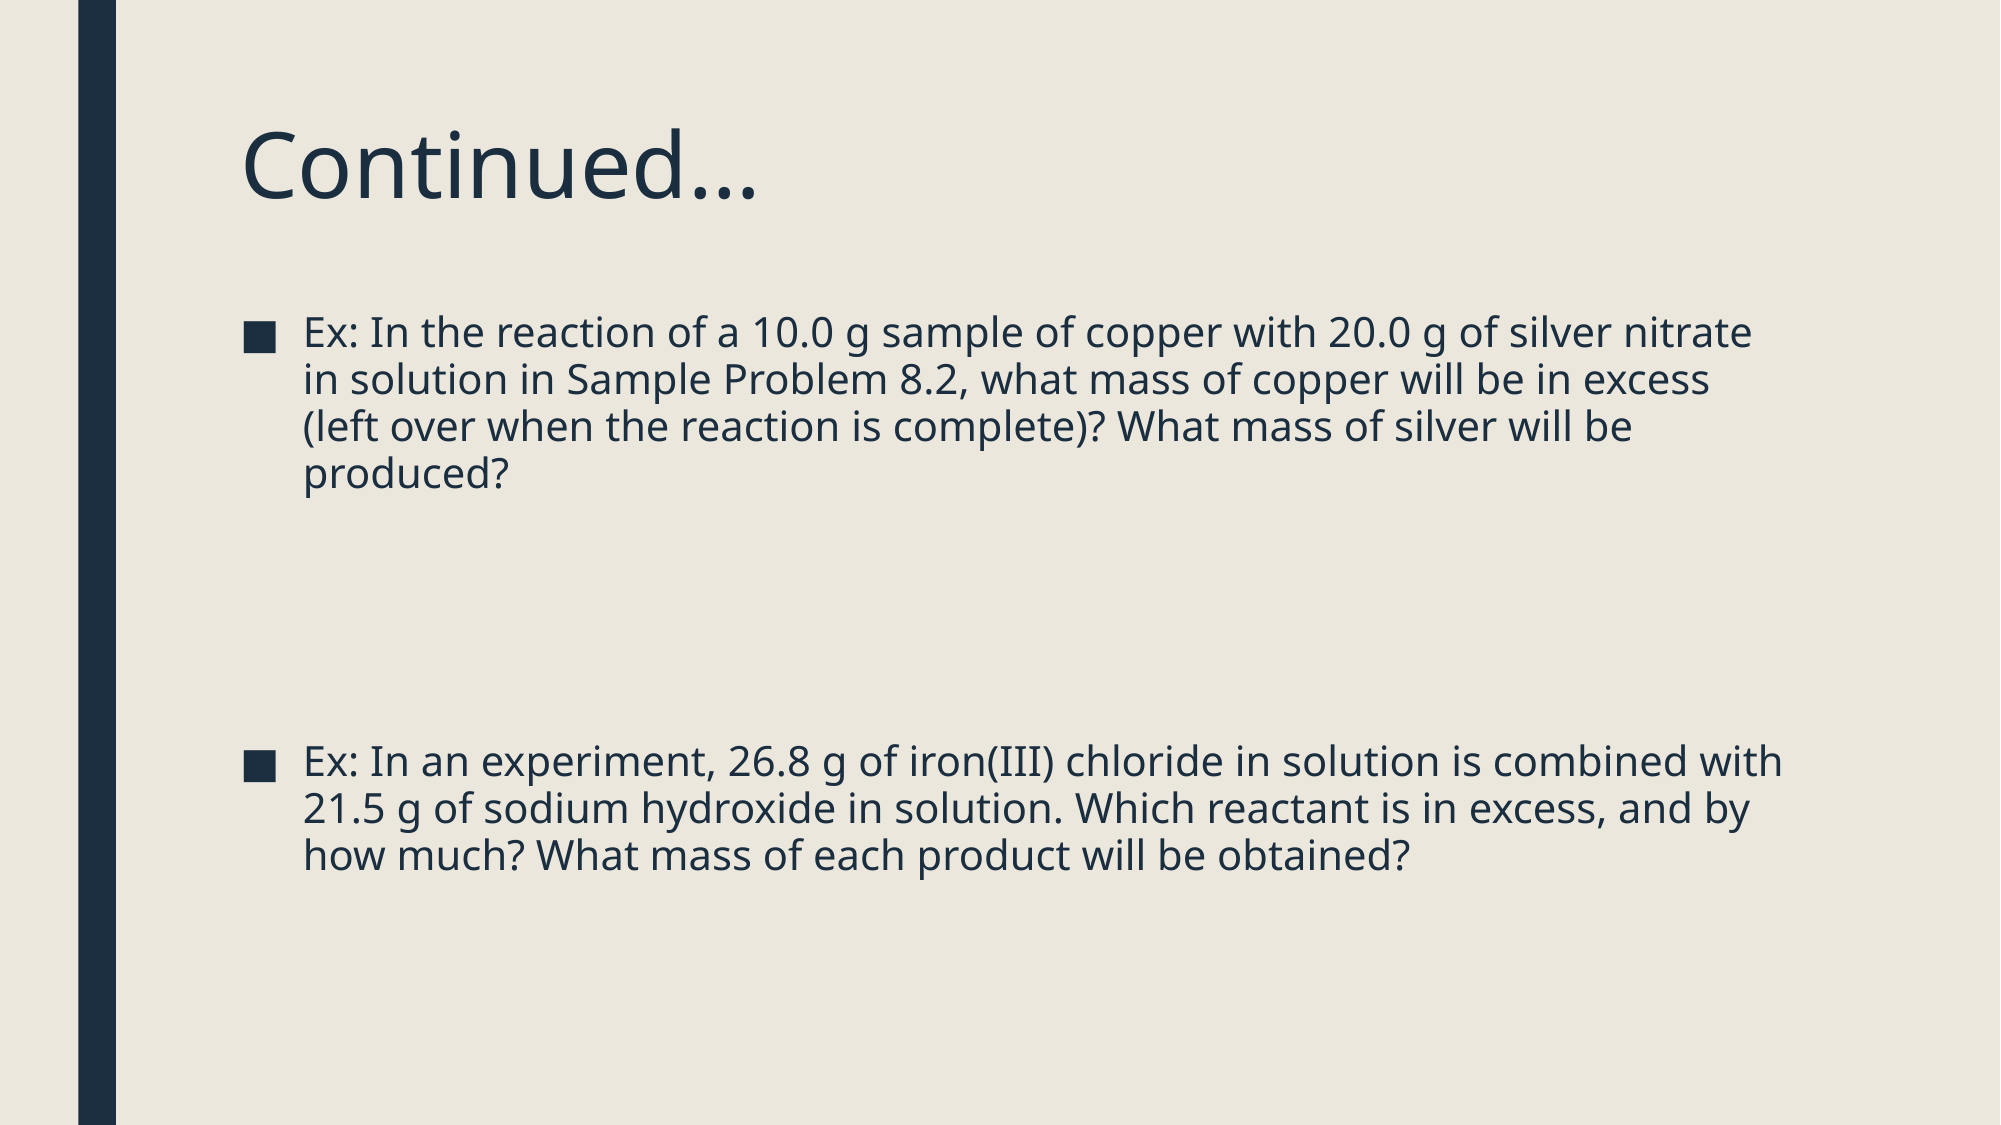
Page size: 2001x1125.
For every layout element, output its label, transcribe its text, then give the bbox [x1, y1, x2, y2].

list Ex: In the reaction of a 10.0 g sample of copper with 20.0 g of silver nitrate in solution in Sample Problem 8.2, what mass of copper will be in excess (left over when the reaction is complete)? What mass of silver will be produced? Ex: In an experiment, 26.8 g of iron(III) chloride in solution is combined with 21.5 g of sodium hydroxide in solution. Which reactant is in excess, and by how much? What mass of each product will be obtained? [225, 302, 1800, 1066]
title Continued… [225, 112, 1800, 302]
